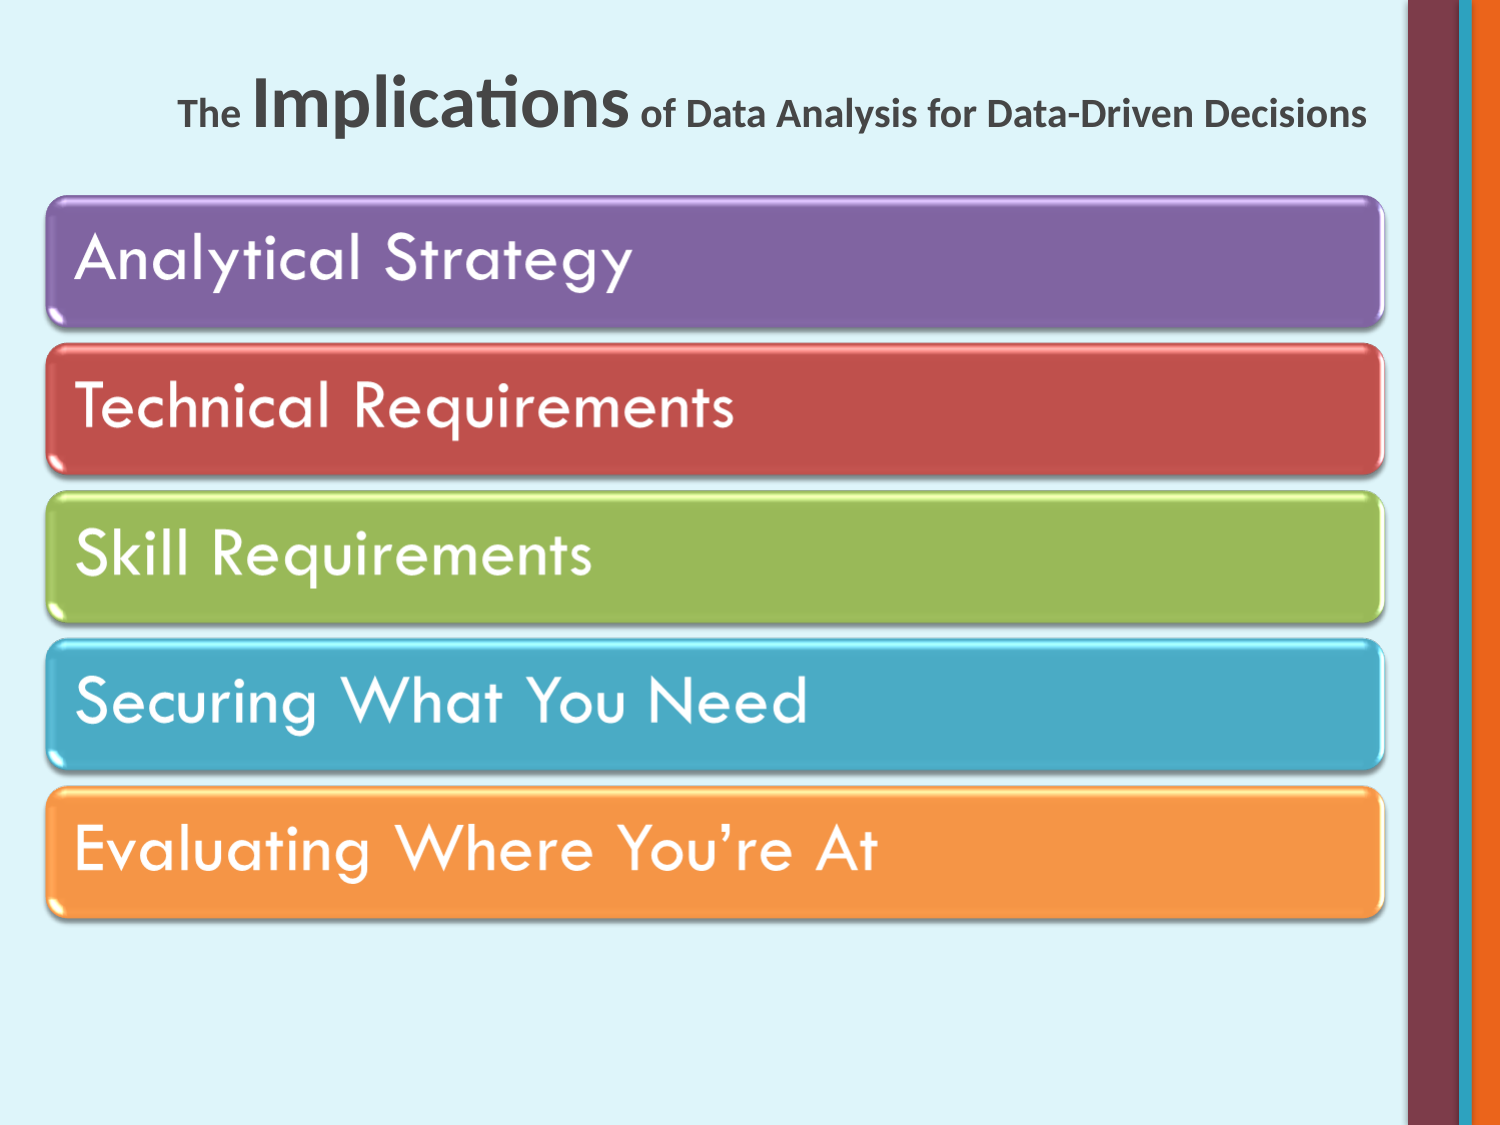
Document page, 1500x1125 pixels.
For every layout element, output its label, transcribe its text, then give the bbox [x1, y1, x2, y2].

list The Implications of Data Analysis for Data-Driven Decisions [162, 37, 1463, 400]
picture [25, 187, 1393, 940]
